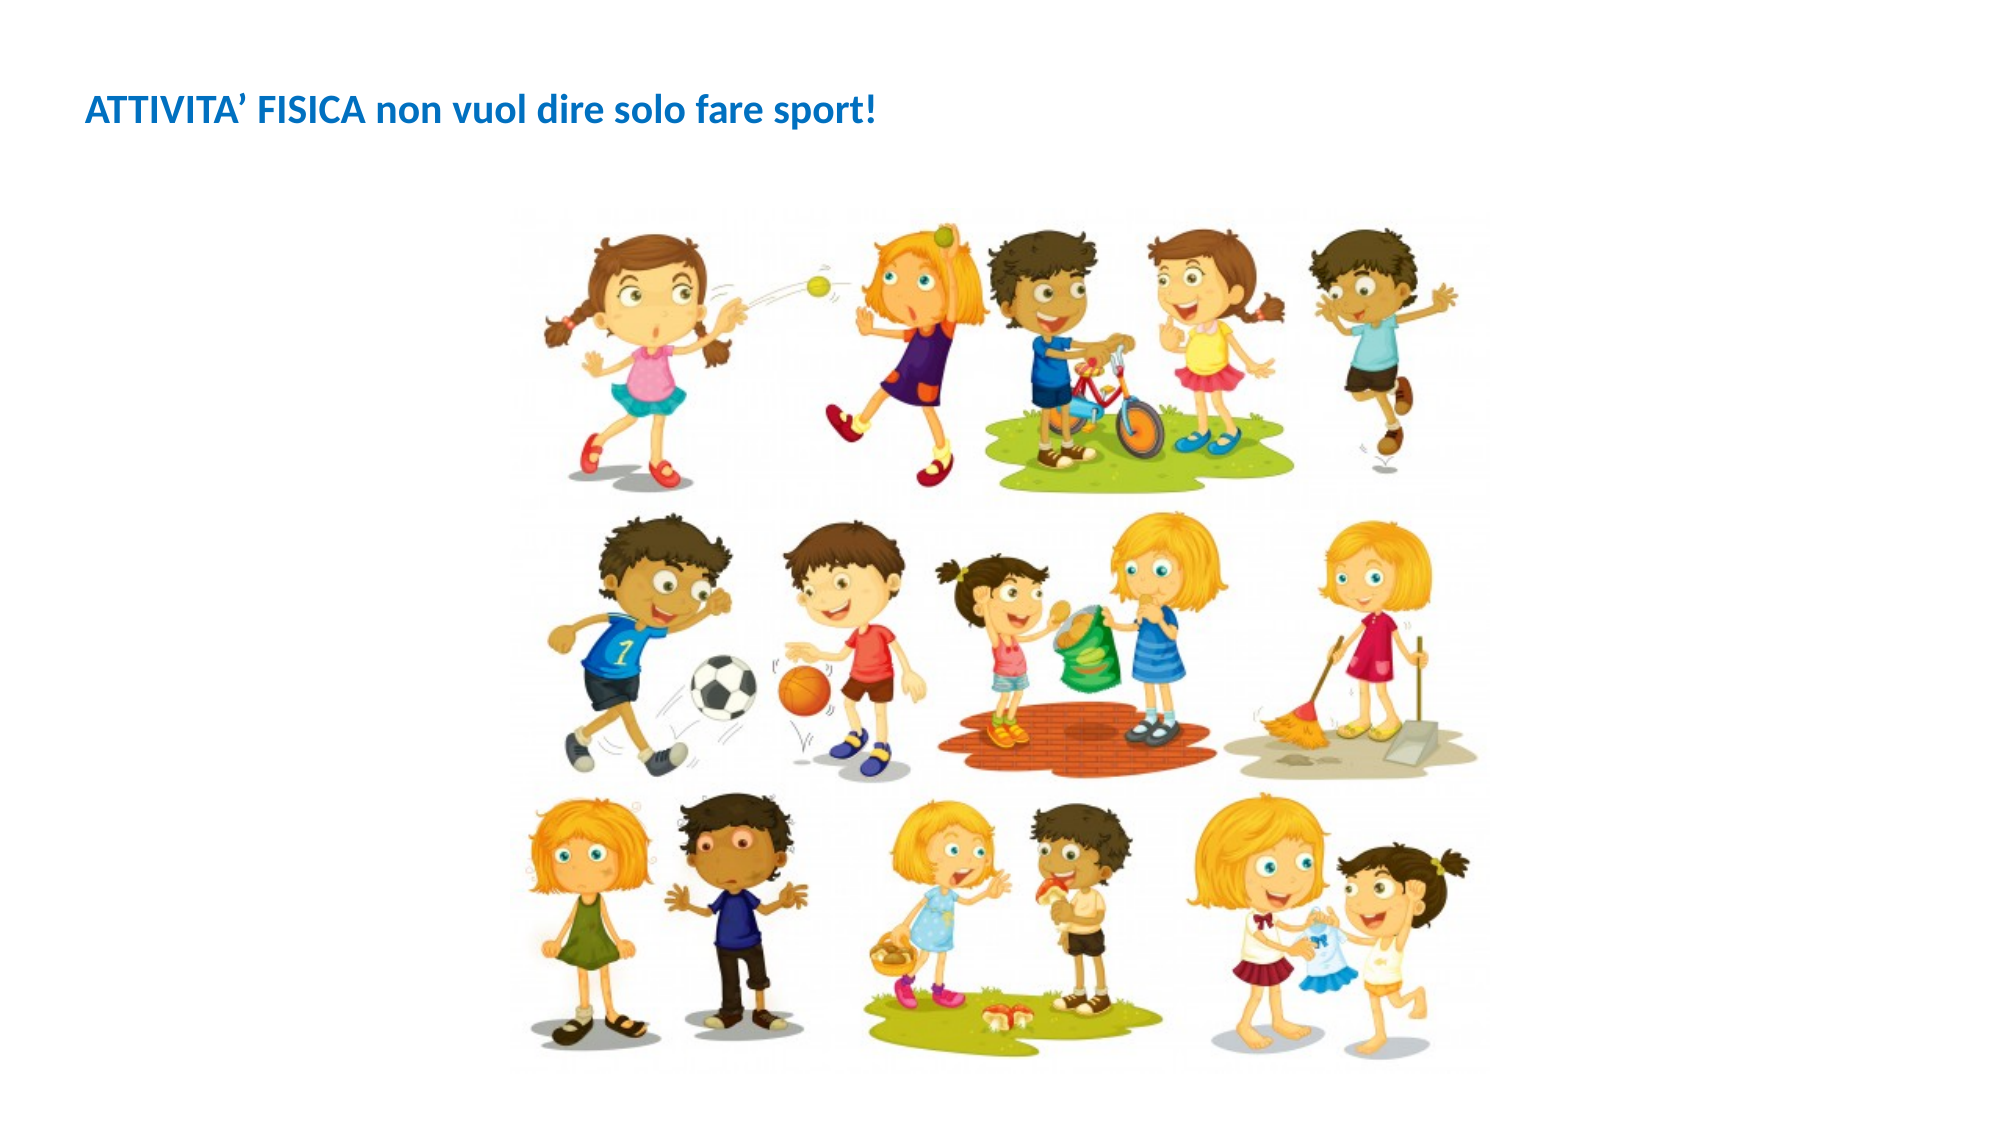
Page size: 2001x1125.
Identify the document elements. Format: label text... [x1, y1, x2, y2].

text_box ATTIVITA’ FISICA non vuol dire solo fare sport! [70, 74, 1087, 139]
picture [510, 208, 1490, 1074]
